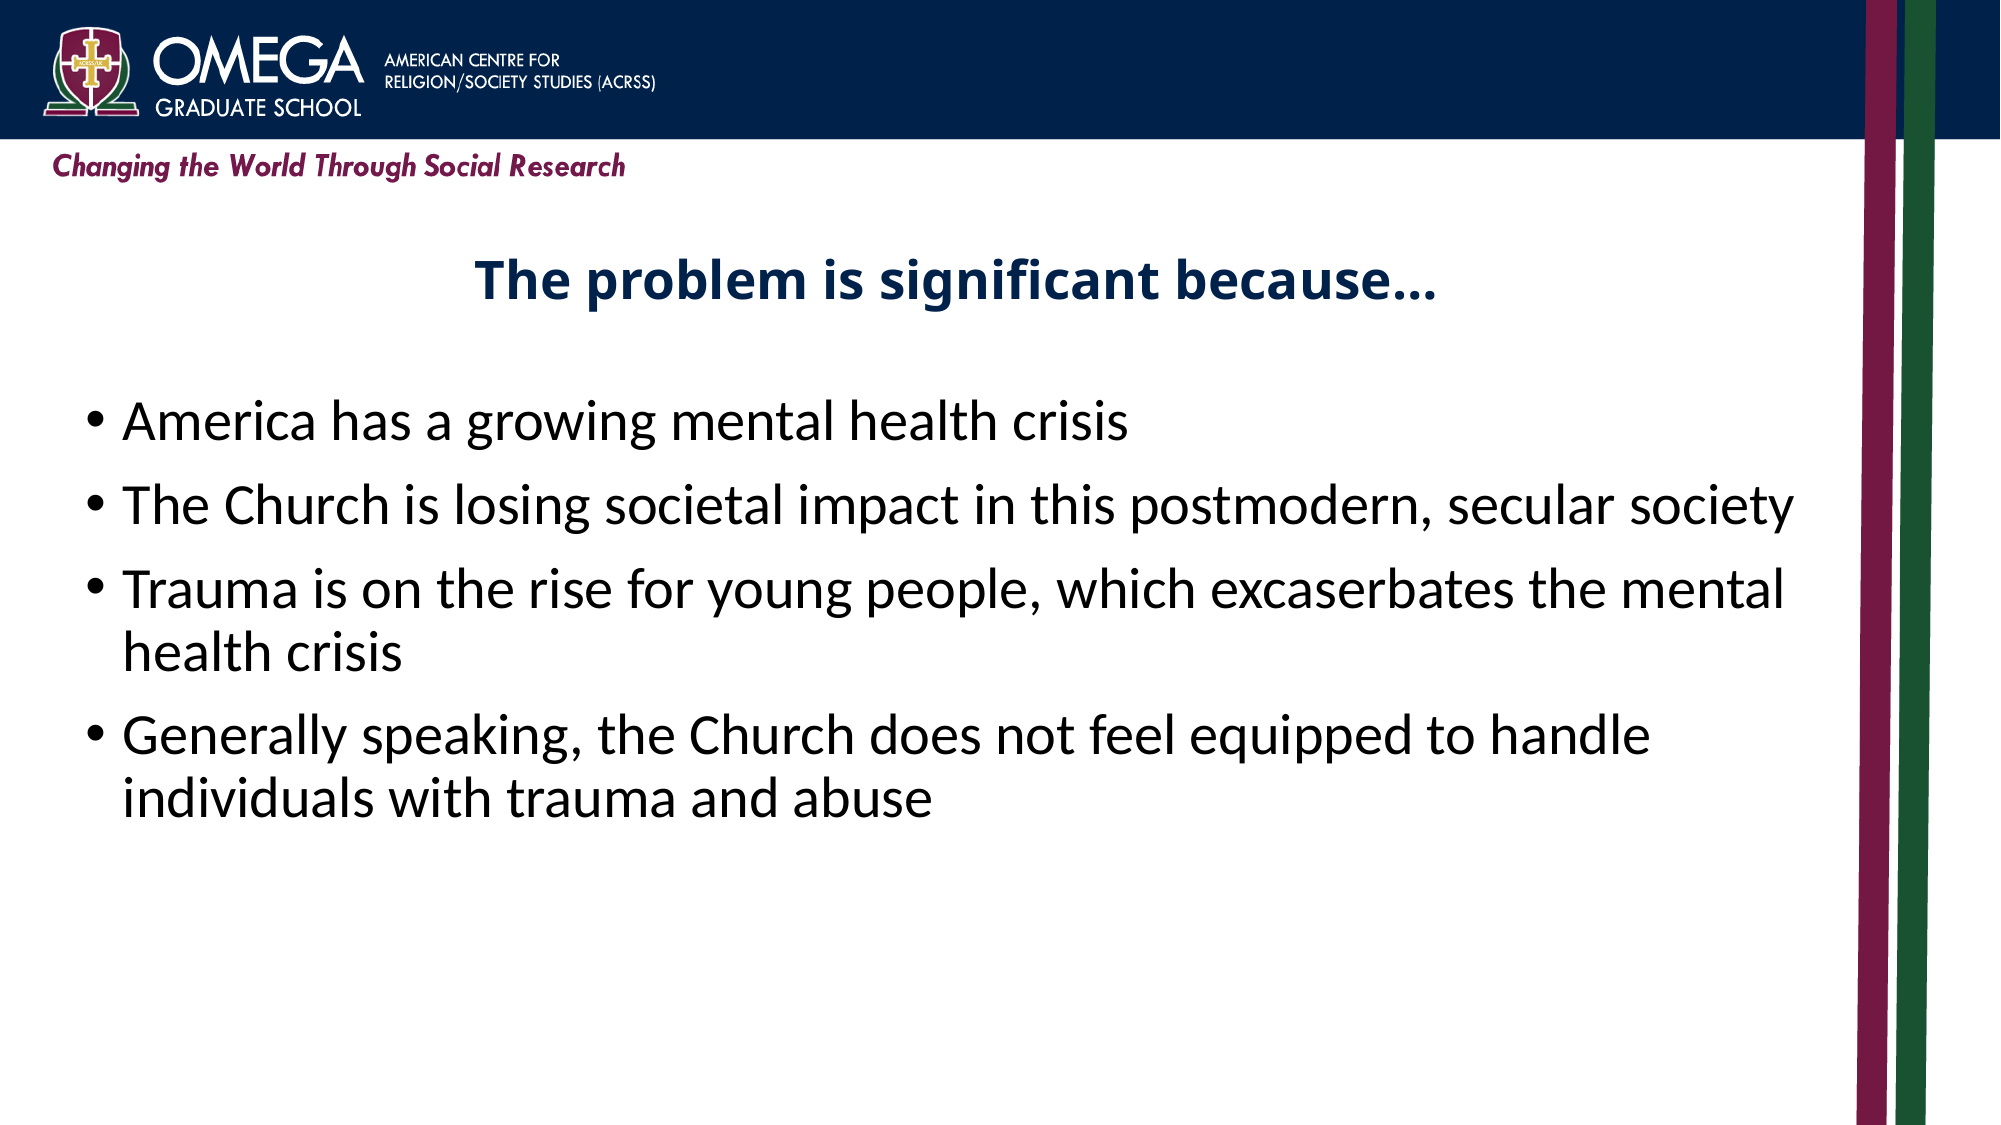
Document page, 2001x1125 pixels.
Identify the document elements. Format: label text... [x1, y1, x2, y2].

title The problem is significant because… [70, 246, 1843, 382]
list America has a growing mental health crisis The Church is losing societal impact in this postmodern, secular society Trauma is on the rise for young people, which excaserbates the mental health crisis Generally speaking, the Church does not feel equipped to handle individuals with trauma and abuse [70, 382, 1843, 1014]
picture [0, 0, 2000, 1125]
